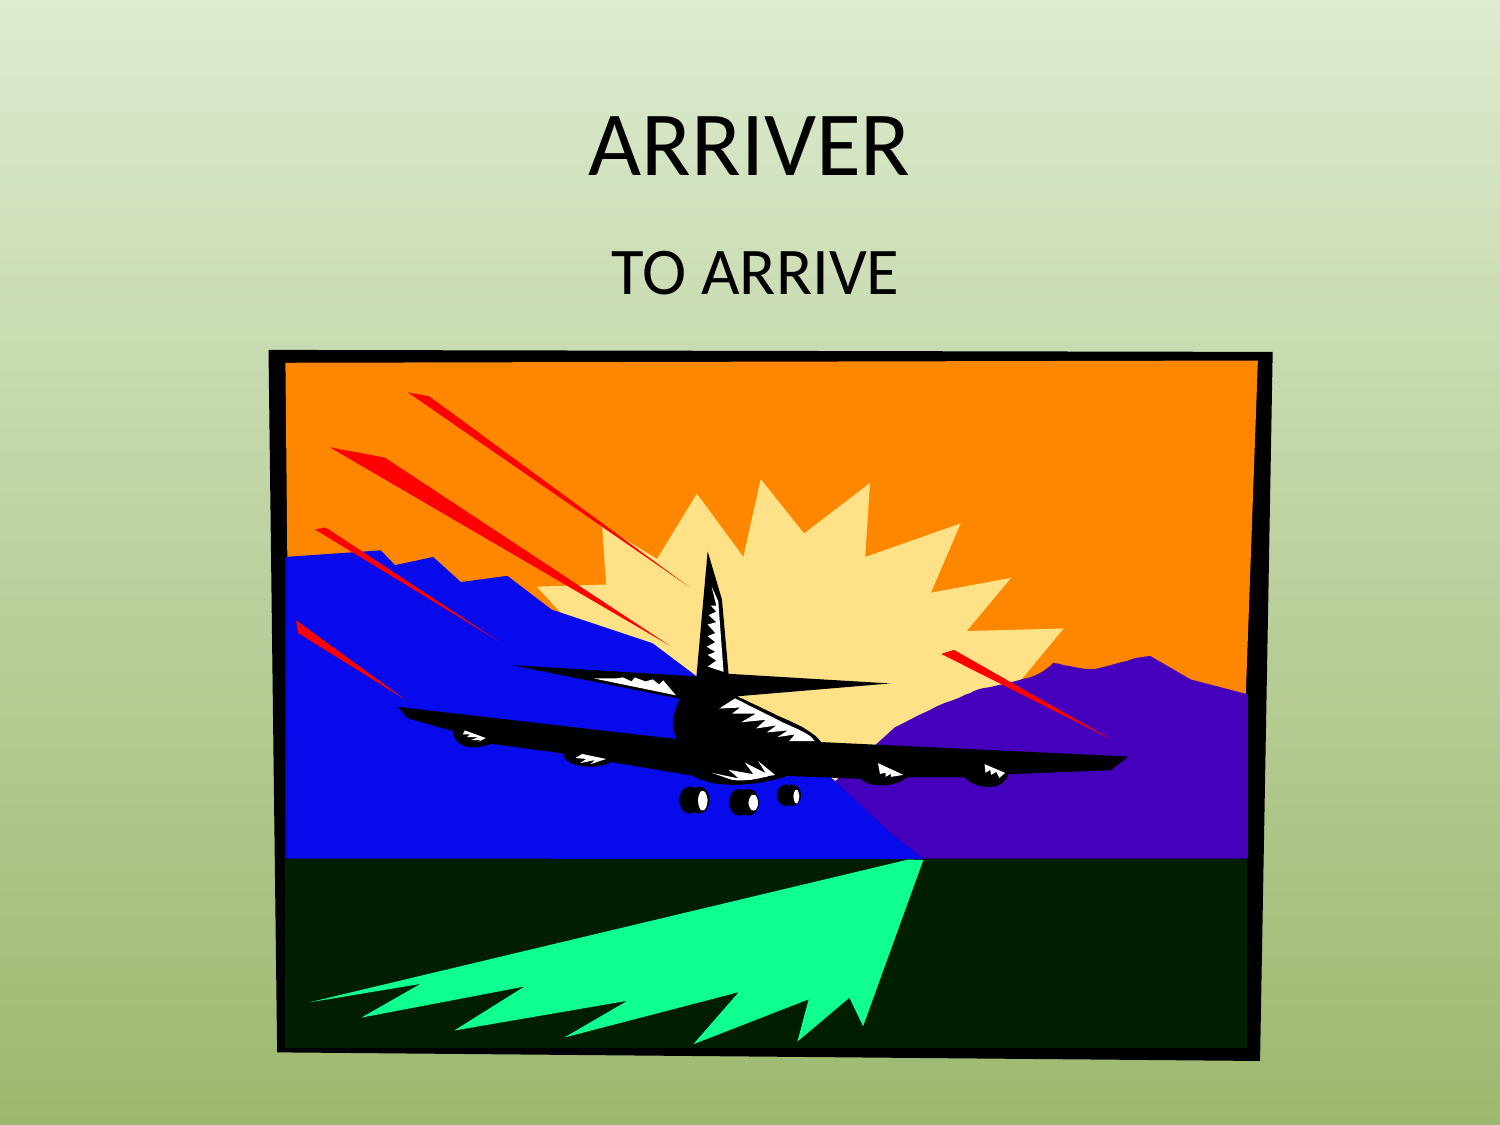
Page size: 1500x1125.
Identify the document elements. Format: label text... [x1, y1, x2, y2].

title ARRIVER [75, 45, 1425, 233]
picture [268, 349, 1273, 1062]
list TO ARRIVE [596, 219, 977, 348]
